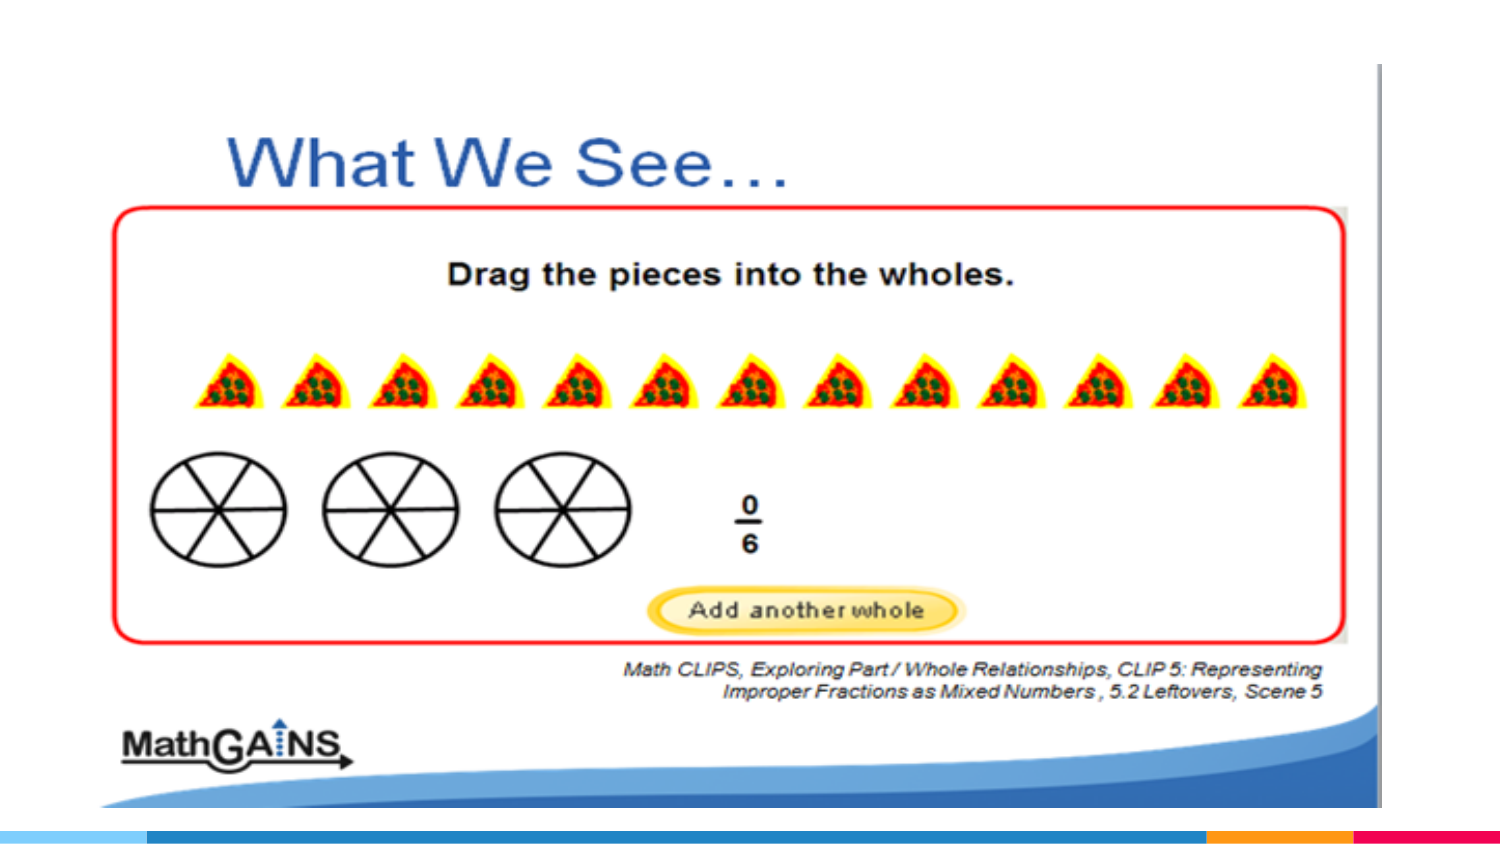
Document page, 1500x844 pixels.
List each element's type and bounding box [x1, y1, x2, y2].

picture [88, 64, 1382, 809]
